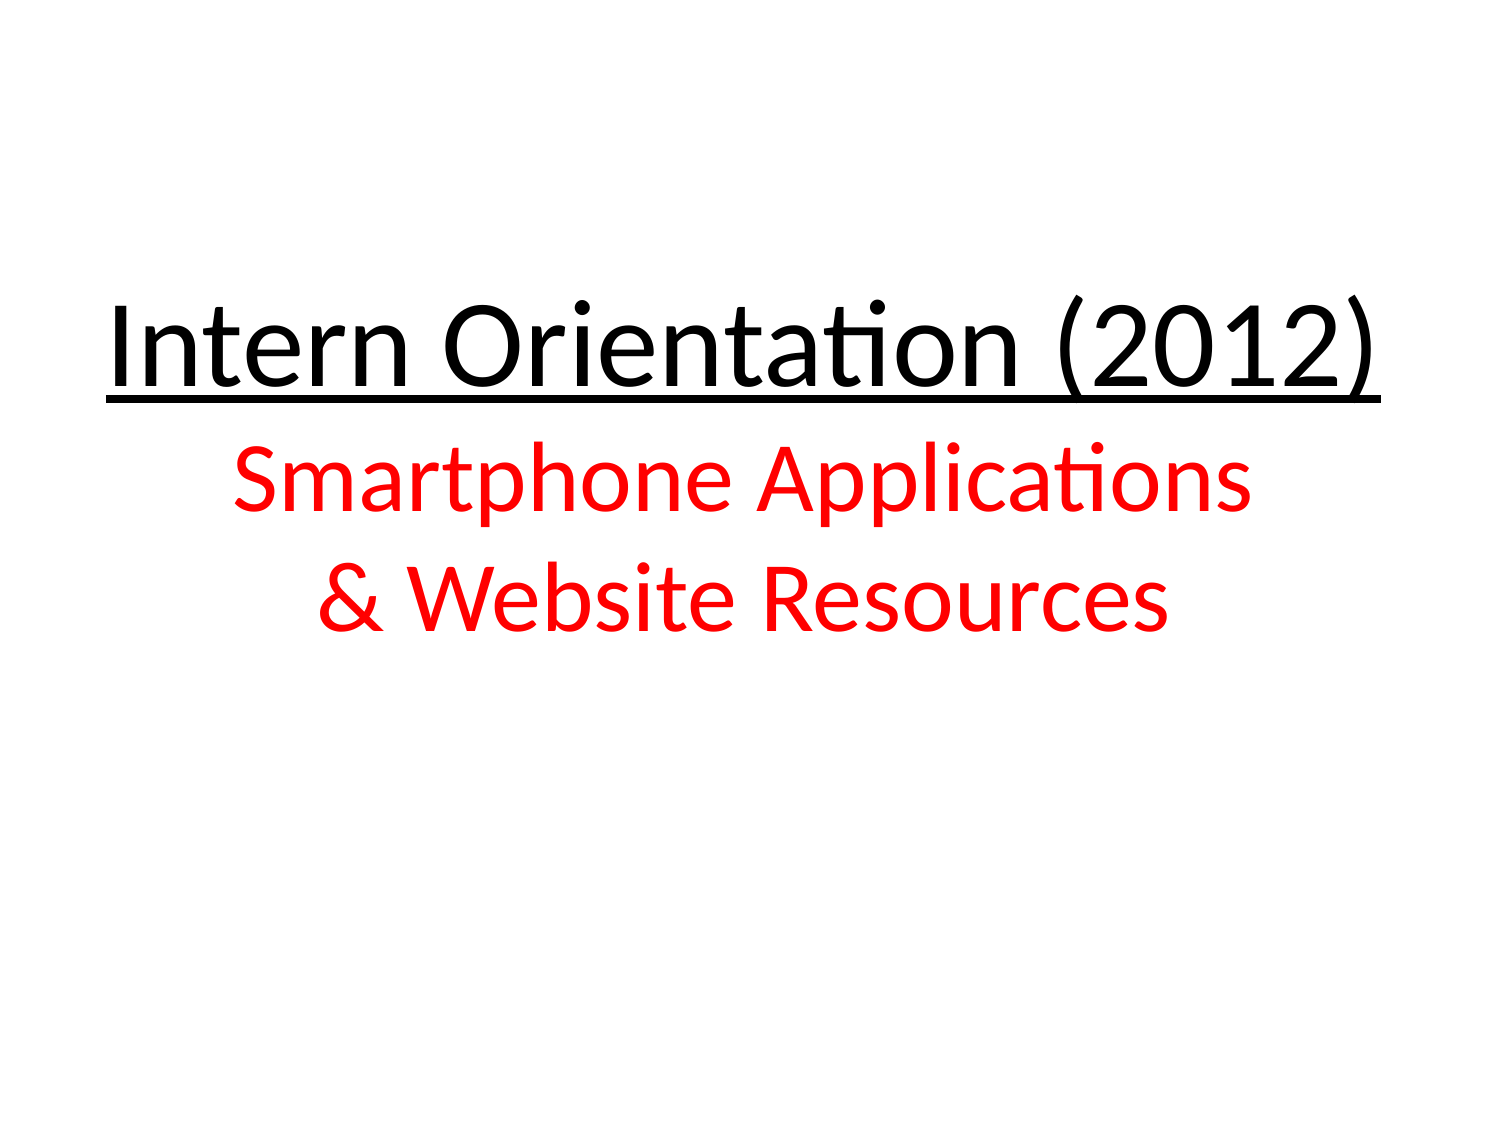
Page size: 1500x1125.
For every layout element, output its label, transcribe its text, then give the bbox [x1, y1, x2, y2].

title Intern Orientation (2012) Smartphone Applications & Website Resources [50, 187, 1438, 726]
